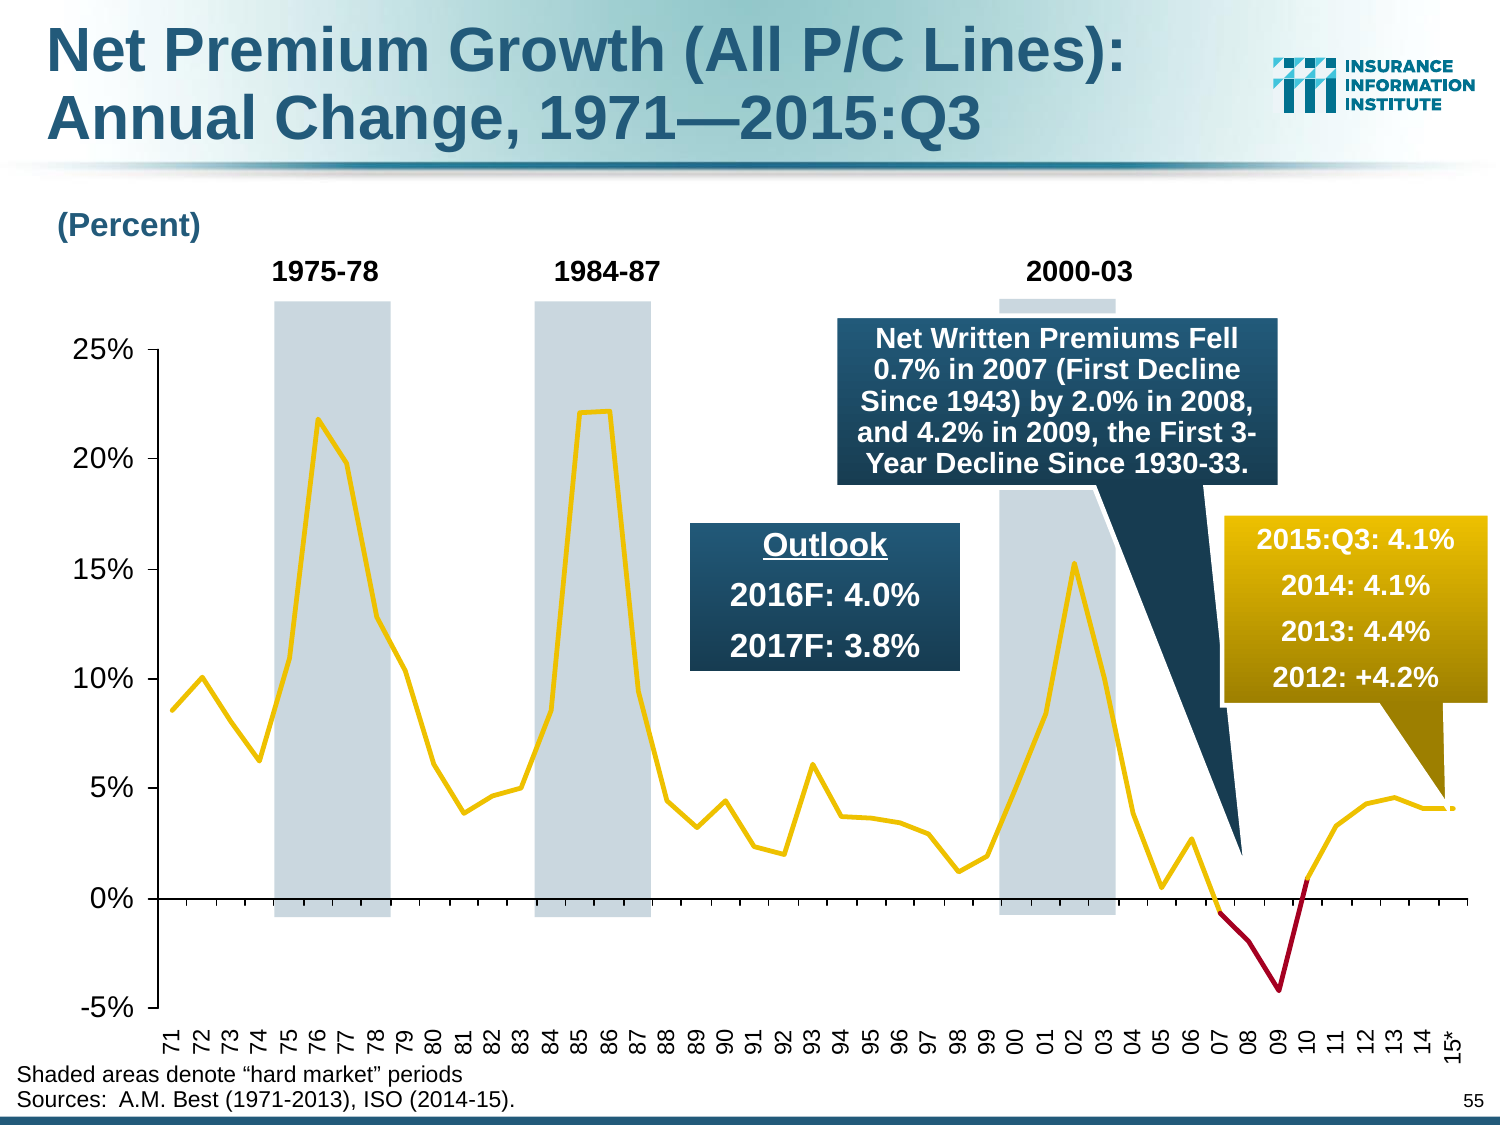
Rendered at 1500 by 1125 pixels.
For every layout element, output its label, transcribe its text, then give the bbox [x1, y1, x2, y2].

text_box 1975-78 [237, 245, 413, 296]
text_box [274, 301, 391, 314]
title Net Premium Growth (All P/C Lines): Annual Change, 1971—2015:Q3 [38, 14, 1253, 157]
text_box [534, 301, 651, 314]
text_box [999, 298, 1116, 314]
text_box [59, 316, 1490, 1077]
slide_number 55 [1410, 1091, 1485, 1112]
text_box Shaded areas denote “hard market” periods Sources: A.M. Best (1971-2013), ISO (2014-15). [0, 1038, 1199, 1125]
text_box (Percent) [56, 207, 1406, 244]
text_box 2000-03 [992, 245, 1168, 296]
text_box 1984-87 [520, 245, 695, 296]
picture [0, 0, 1500, 189]
